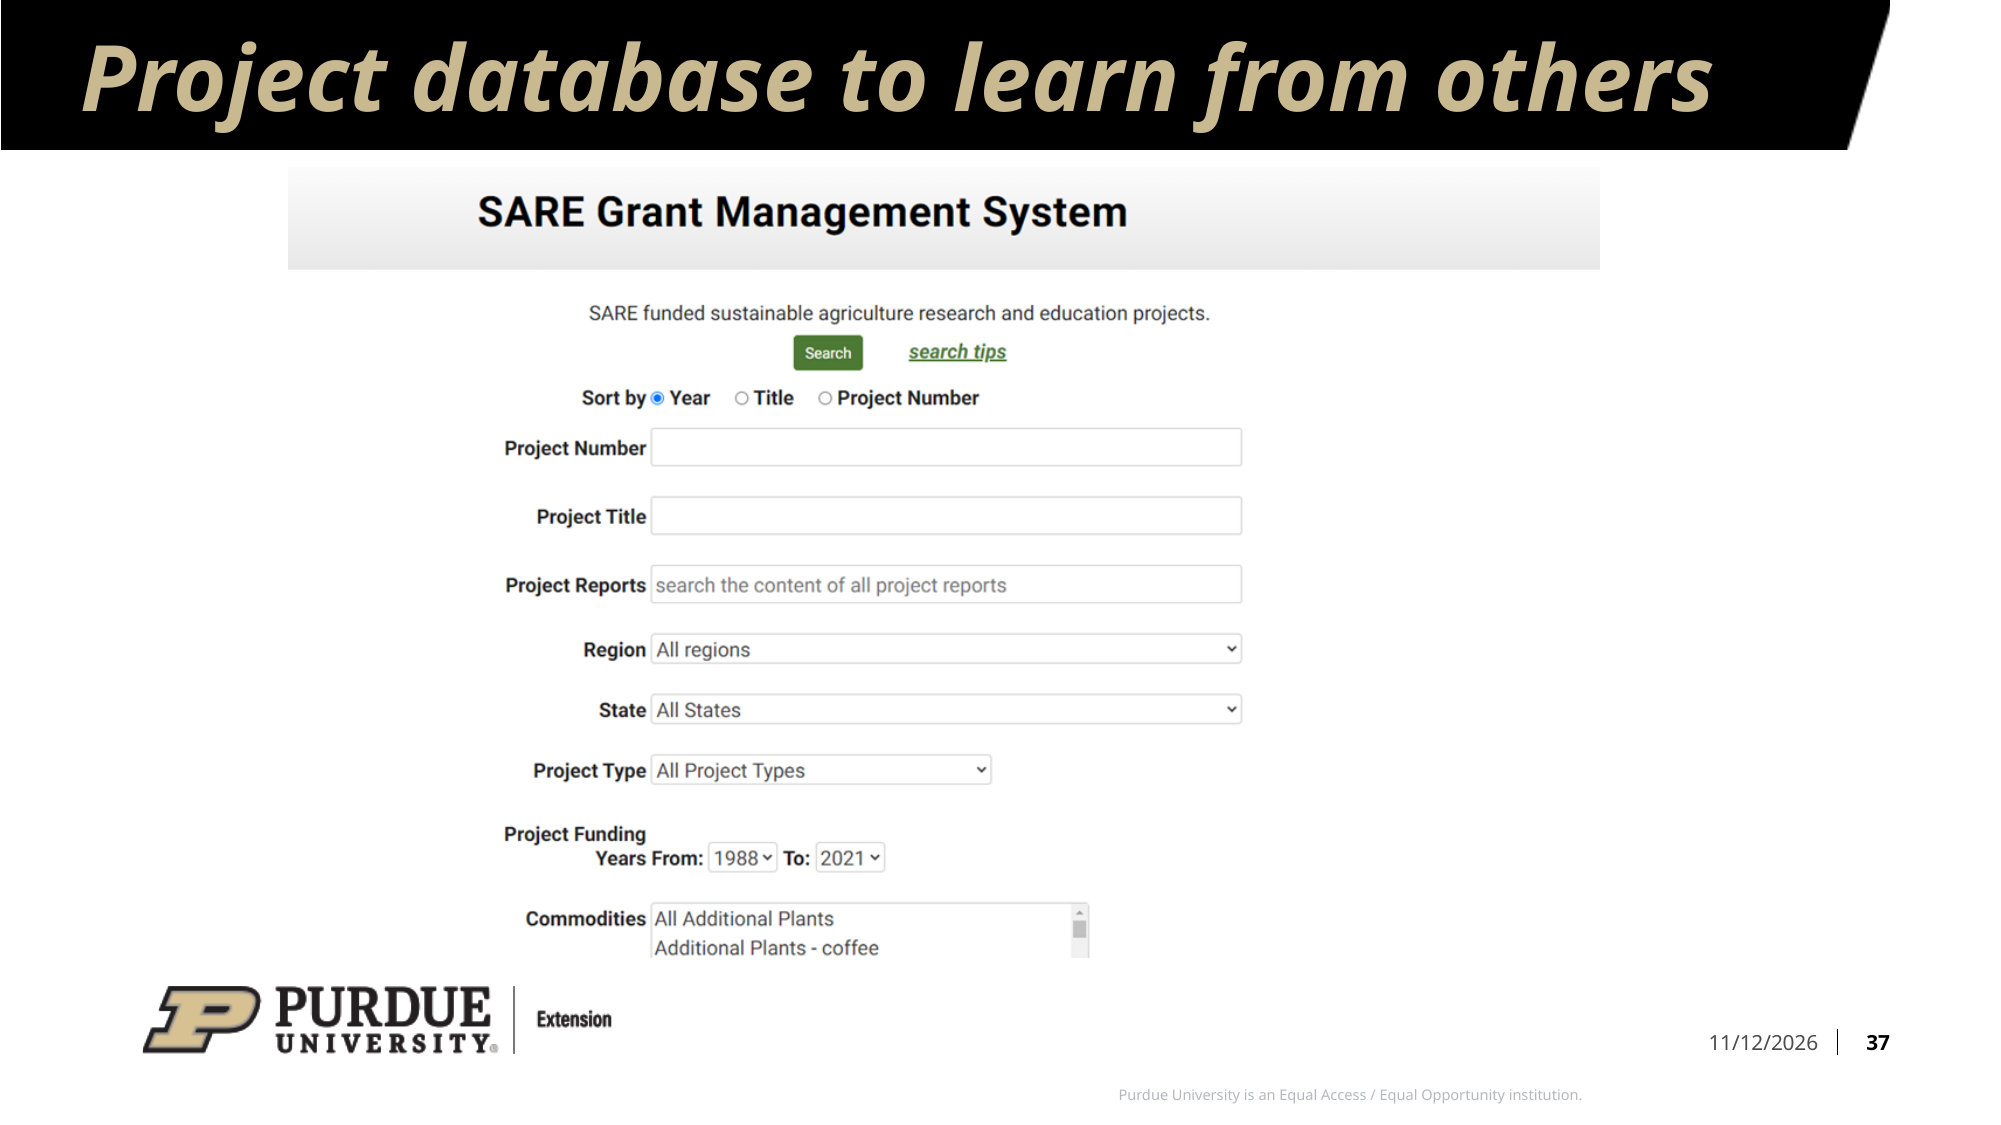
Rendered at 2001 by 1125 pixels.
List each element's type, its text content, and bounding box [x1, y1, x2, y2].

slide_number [1662, 1017, 1834, 1071]
title Project database to learn from others [78, 30, 1958, 136]
slide_number 37 [1838, 1013, 1919, 1074]
picture [288, 167, 1600, 958]
